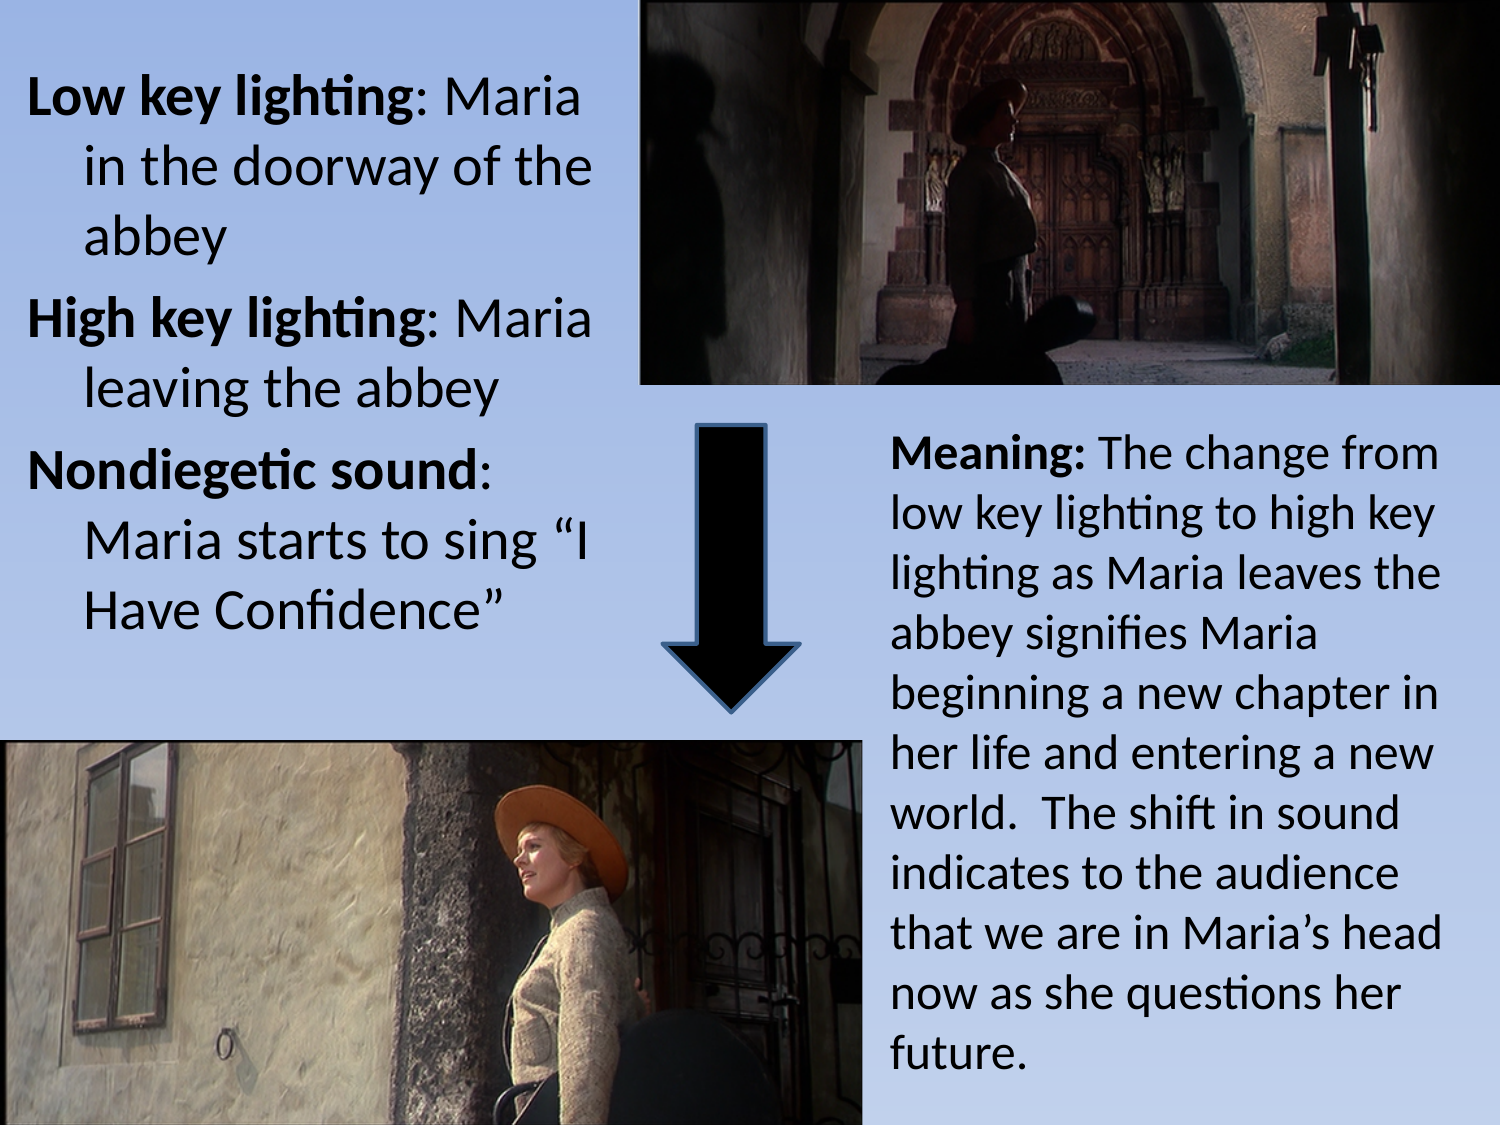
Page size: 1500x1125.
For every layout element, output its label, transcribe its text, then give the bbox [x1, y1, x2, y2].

picture [637, 0, 1500, 385]
list Low key lighting: Maria in the doorway of the abbey High key lighting: Maria leaving the abbey Nondiegetic sound: Maria starts to sing “I Have Confidence” [12, 50, 625, 688]
picture [0, 740, 863, 1125]
text_box [660, 422, 802, 715]
text_box Meaning: The change from low key lighting to high key lighting as Maria leaves the abbey signifies Maria beginning a new chapter in her life and entering a new world. The shift in sound indicates to the audience that we are in Maria’s head now as she questions her future. [874, 412, 1488, 1088]
